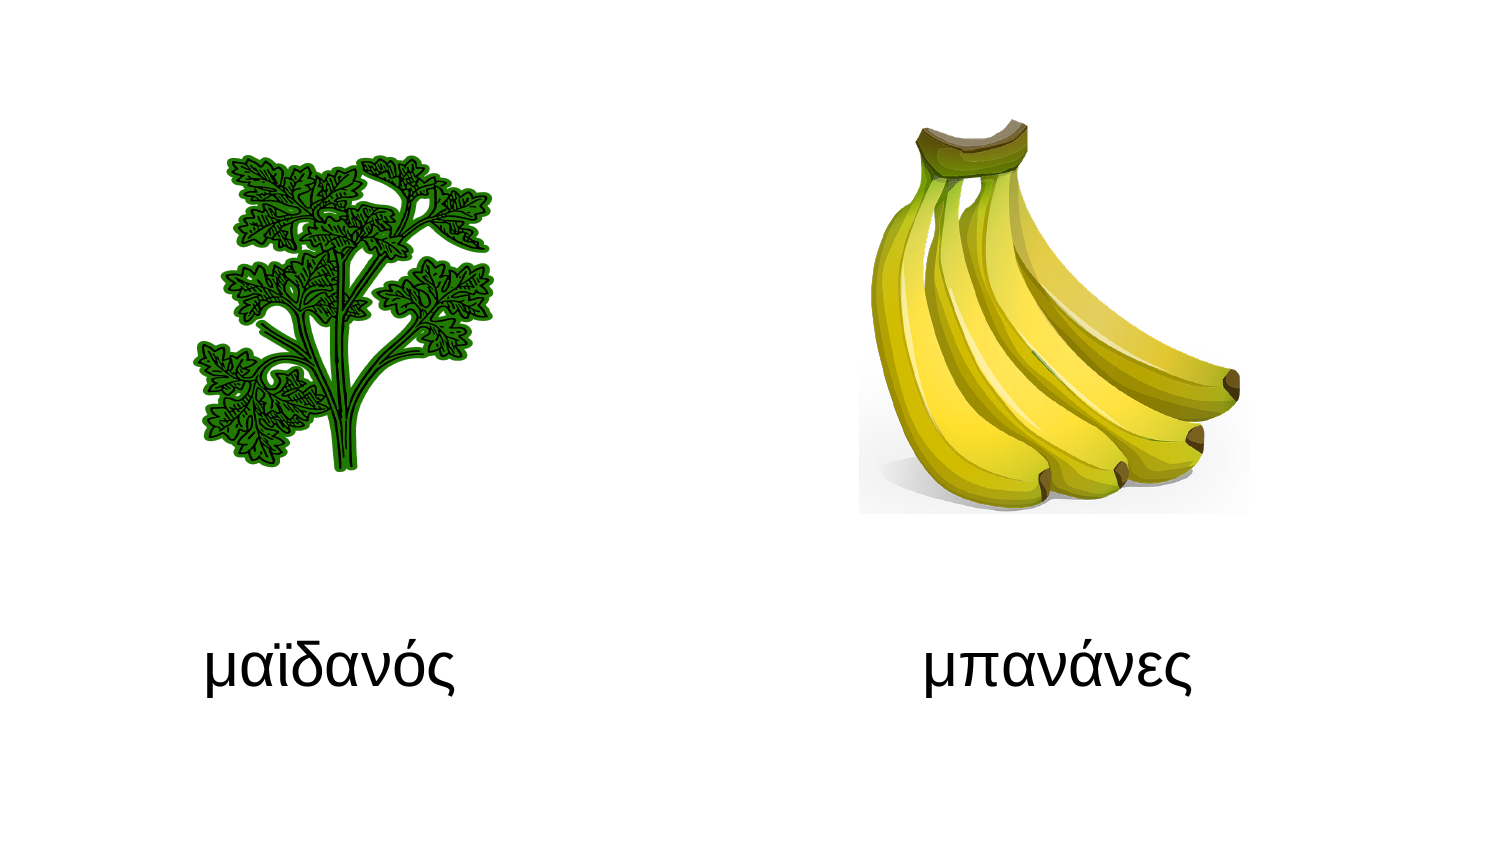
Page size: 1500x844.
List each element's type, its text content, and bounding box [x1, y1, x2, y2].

picture [192, 155, 494, 472]
picture [858, 119, 1250, 514]
text_box μαϊδανός μπανάνες [50, 609, 1466, 732]
